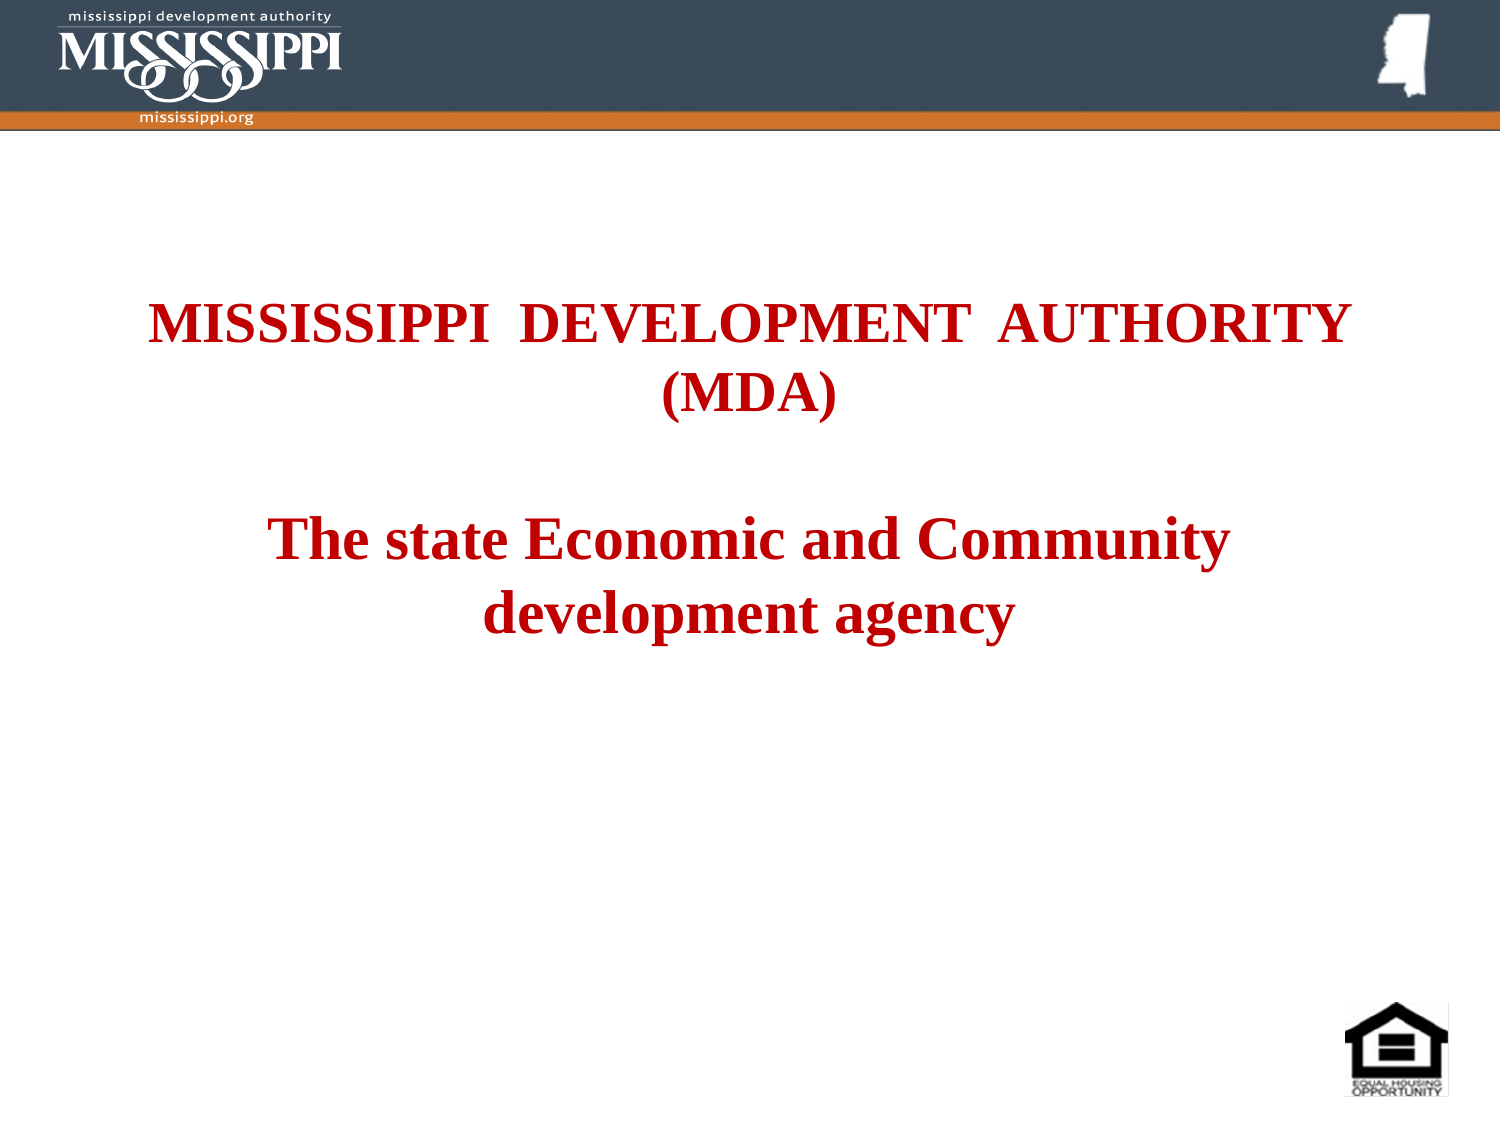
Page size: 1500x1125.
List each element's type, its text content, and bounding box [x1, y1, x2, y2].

picture [0, 0, 1500, 131]
picture [1345, 1002, 1449, 1097]
title Mississippi Development Authority (MDA) The state Economic and Community development agency [103, 284, 1397, 806]
